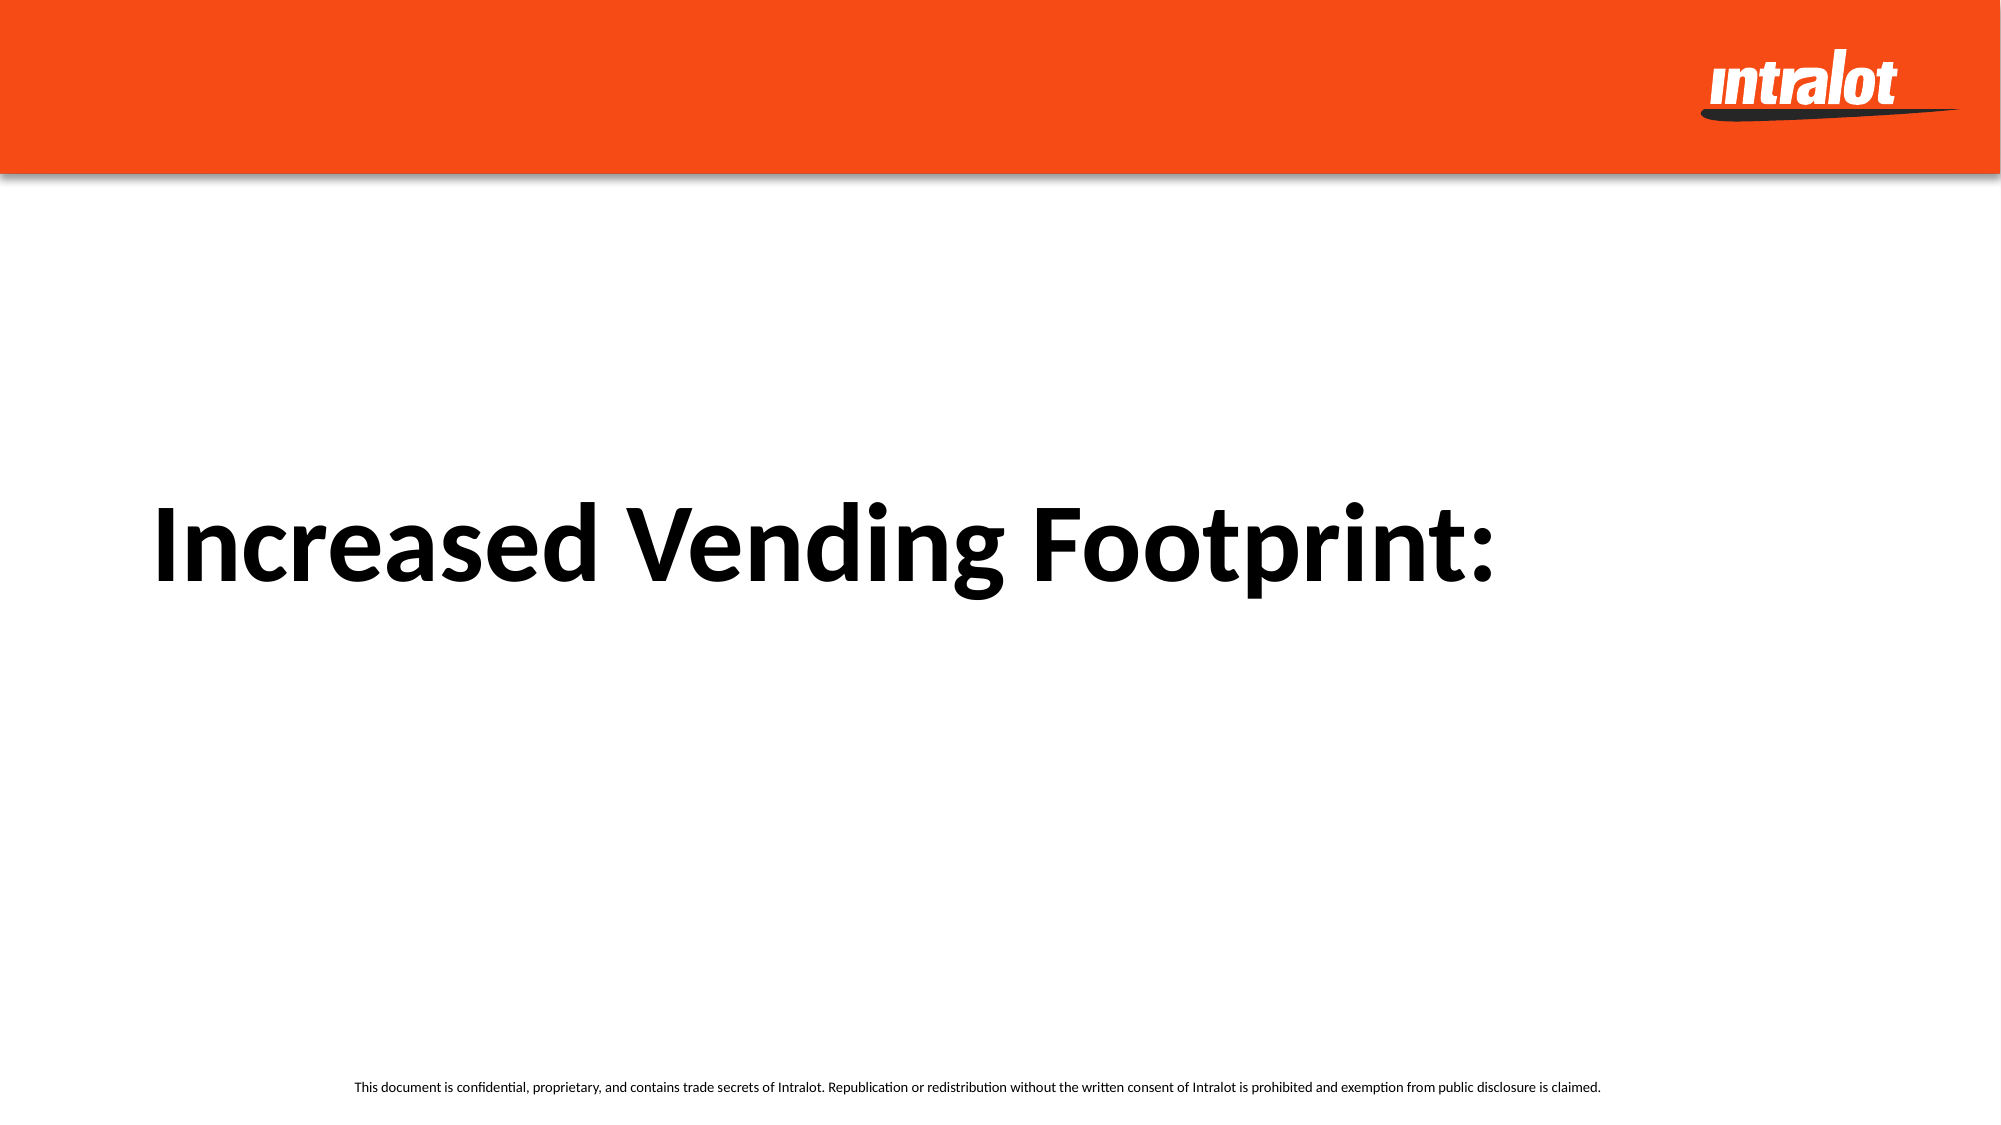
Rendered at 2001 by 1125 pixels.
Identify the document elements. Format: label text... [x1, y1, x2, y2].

title Increased Vending Footprint: [136, 280, 1862, 749]
